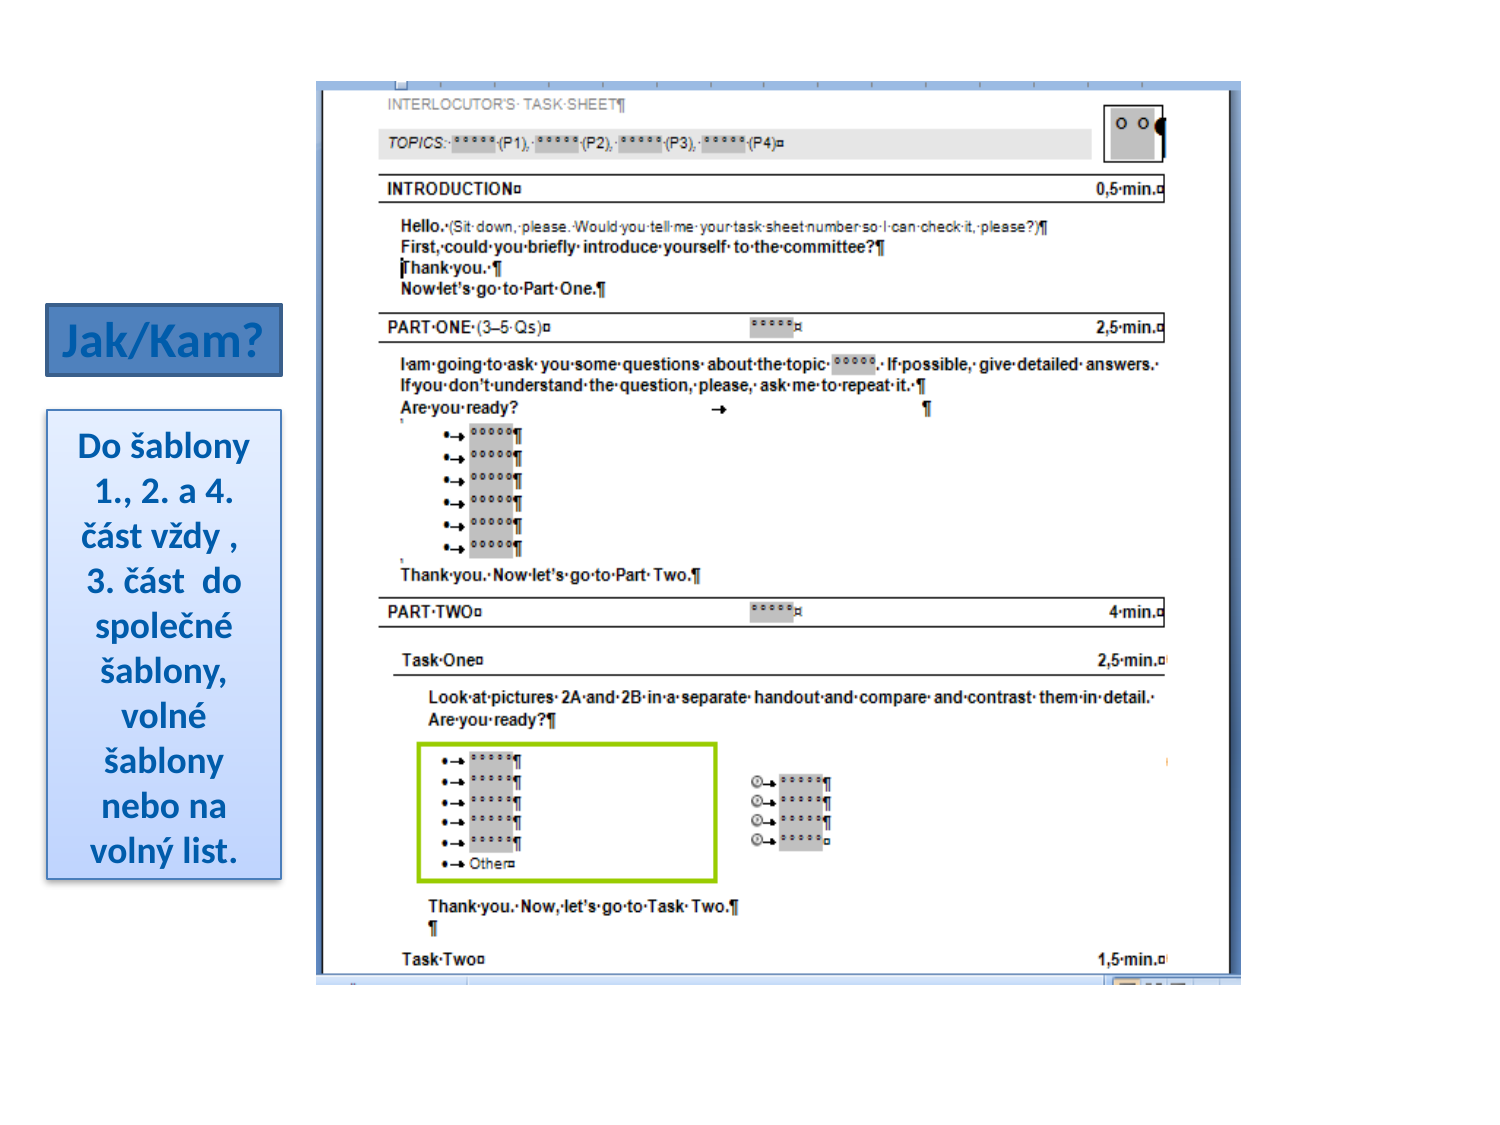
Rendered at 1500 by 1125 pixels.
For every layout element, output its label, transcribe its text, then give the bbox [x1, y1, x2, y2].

text_box Do šablony 1., 2. a 4. část vždy , 3. část do společné šablony, volné šablony nebo na volný list. [46, 409, 282, 880]
picture [316, 81, 1242, 986]
text_box Jak/Kam? [45, 303, 283, 377]
